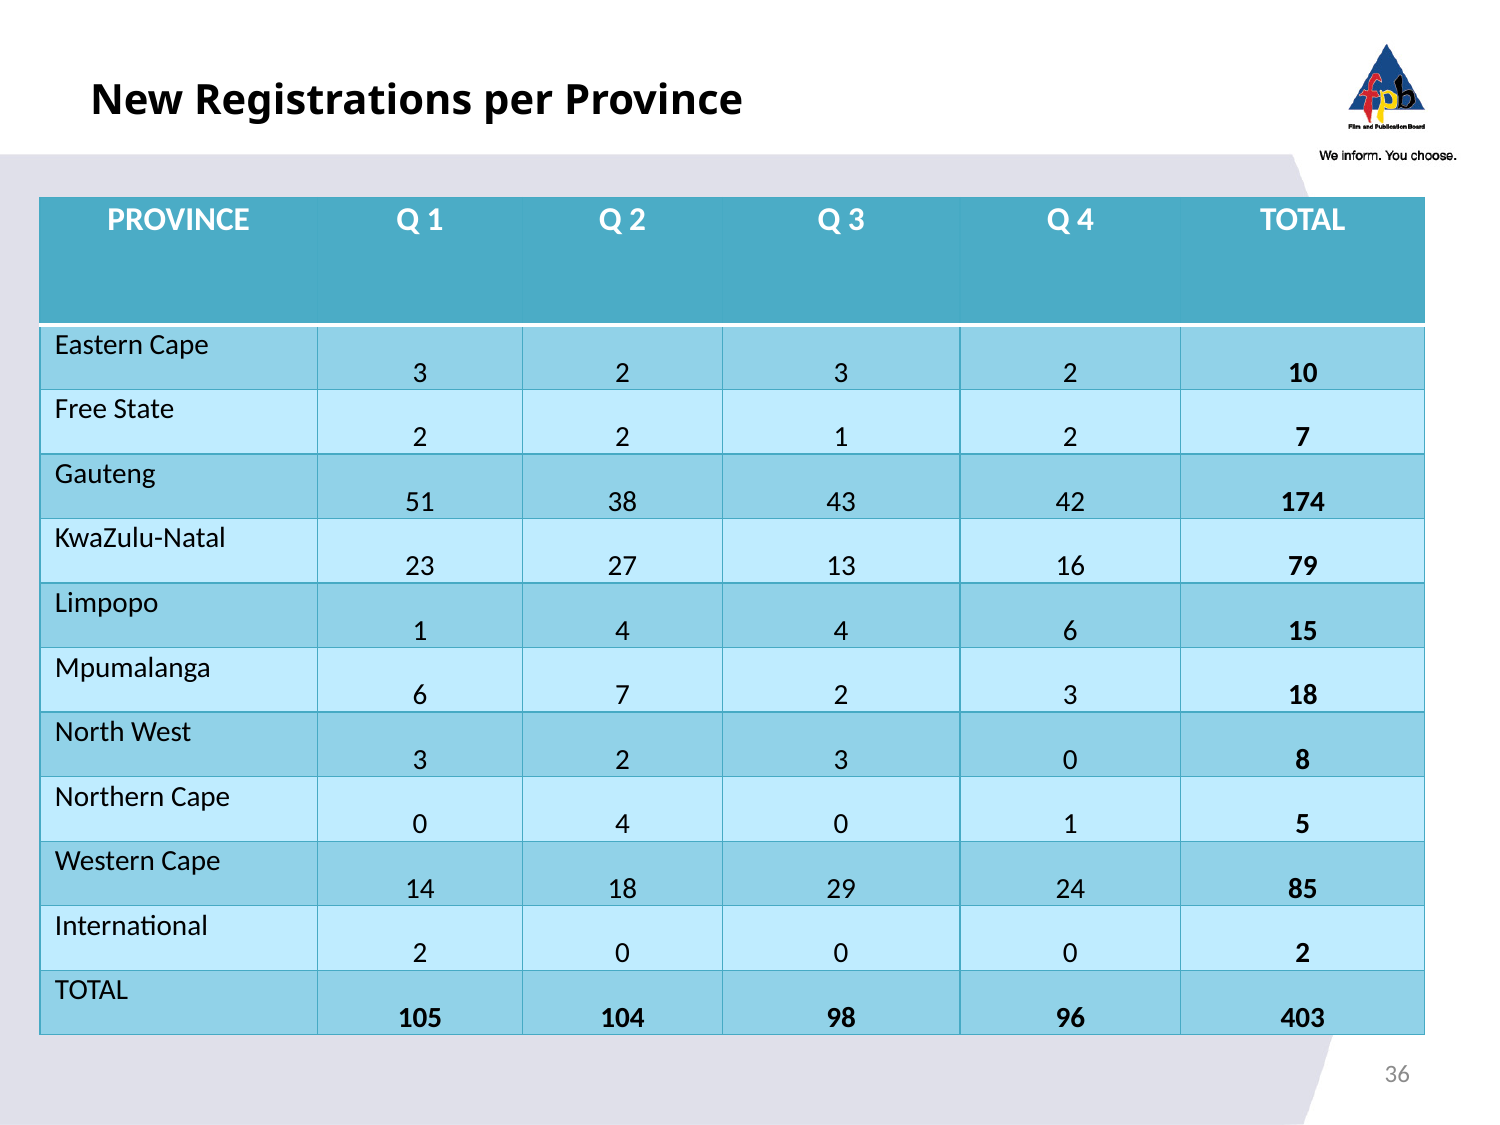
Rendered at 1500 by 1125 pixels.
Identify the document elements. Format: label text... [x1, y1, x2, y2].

table_cell 8 [1181, 713, 1424, 776]
table_cell 7 [523, 648, 722, 711]
table_cell 16 [961, 519, 1180, 582]
table_cell 1 [723, 390, 959, 453]
table_cell 0 [961, 713, 1180, 776]
table_cell 3 [961, 648, 1180, 711]
table_cell 2 [1181, 906, 1424, 970]
table_cell 85 [1181, 842, 1424, 905]
table_cell 174 [1181, 455, 1424, 518]
table_cell TOTAL [41, 971, 317, 1034]
table_header Q 3 [723, 198, 959, 323]
table_cell 2 [723, 648, 959, 711]
table_cell Western Cape [41, 842, 317, 905]
table_cell 2 [318, 906, 522, 970]
table_cell 0 [318, 777, 522, 841]
table_cell 14 [318, 842, 522, 905]
table_cell 6 [961, 584, 1180, 647]
table_cell 27 [523, 519, 722, 582]
table_cell 3 [723, 327, 959, 389]
table_cell 6 [318, 648, 522, 711]
table_header Q 2 [523, 198, 722, 323]
table_cell Gauteng [41, 455, 317, 518]
table_cell Free State [41, 390, 317, 453]
table_cell 13 [723, 519, 959, 582]
table_cell 7 [1181, 390, 1424, 453]
table_cell North West [41, 713, 317, 776]
table_cell 3 [318, 713, 522, 776]
table_cell 3 [723, 713, 959, 776]
table_cell International [41, 906, 317, 970]
table_cell 96 [961, 971, 1180, 1034]
table_cell 2 [961, 327, 1180, 389]
table_cell 29 [723, 842, 959, 905]
table_cell 2 [961, 390, 1180, 453]
table_cell 1 [961, 777, 1180, 841]
table_cell Limpopo [41, 584, 317, 647]
table_cell 51 [318, 455, 522, 518]
slide_number 36 [1074, 1042, 1425, 1103]
table_cell 79 [1181, 519, 1424, 582]
table_cell 18 [1181, 648, 1424, 711]
table_cell 0 [723, 906, 959, 970]
table_cell 2 [523, 390, 722, 453]
table_cell 2 [523, 327, 722, 389]
table_header Q 4 [961, 198, 1180, 323]
table_cell 0 [961, 906, 1180, 970]
table_cell 105 [318, 971, 522, 1034]
table_cell 1 [318, 584, 522, 647]
table_cell 18 [523, 842, 722, 905]
table_cell 4 [523, 777, 722, 841]
table_cell 0 [723, 777, 959, 841]
table_cell 3 [318, 327, 522, 389]
table_cell 403 [1181, 971, 1424, 1034]
table_cell Eastern Cape [41, 327, 317, 389]
table_cell 23 [318, 519, 522, 582]
picture [0, 0, 1500, 1125]
table_cell 2 [318, 390, 522, 453]
table_cell Mpumalanga [41, 648, 317, 711]
table_cell 4 [723, 584, 959, 647]
table_cell 5 [1181, 777, 1424, 841]
table_cell Northern Cape [41, 777, 317, 841]
table_header PROVINCE [41, 198, 317, 323]
table_cell 4 [523, 584, 722, 647]
table_cell 42 [961, 455, 1180, 518]
table_cell 98 [723, 971, 959, 1034]
table_cell 0 [523, 906, 722, 970]
table_header TOTAL [1181, 198, 1424, 323]
title New Registrations per Province [74, 44, 1426, 151]
table_cell 43 [723, 455, 959, 518]
table_cell 104 [523, 971, 722, 1034]
table_cell 15 [1181, 584, 1424, 647]
table_cell 24 [961, 842, 1180, 905]
table_cell KwaZulu-Natal [41, 519, 317, 582]
table_header Q 1 [318, 198, 522, 323]
table_cell 38 [523, 455, 722, 518]
table_cell 2 [523, 713, 722, 776]
table_cell 10 [1181, 327, 1424, 389]
